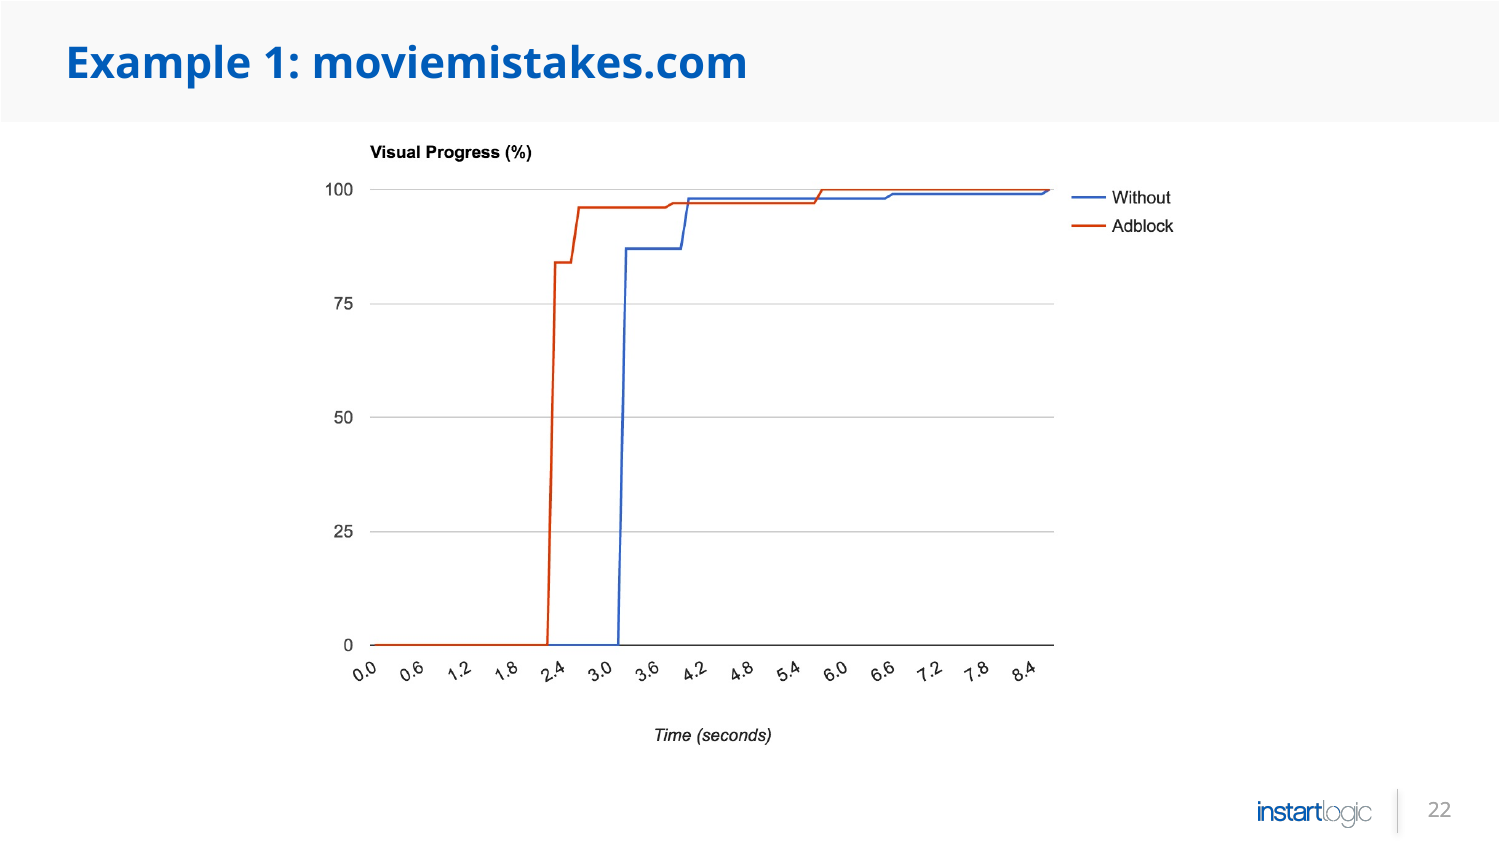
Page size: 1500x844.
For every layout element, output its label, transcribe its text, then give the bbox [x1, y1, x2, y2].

picture [290, 122, 1209, 755]
title Example 1: moviemistakes.com [0, 0, 1500, 123]
